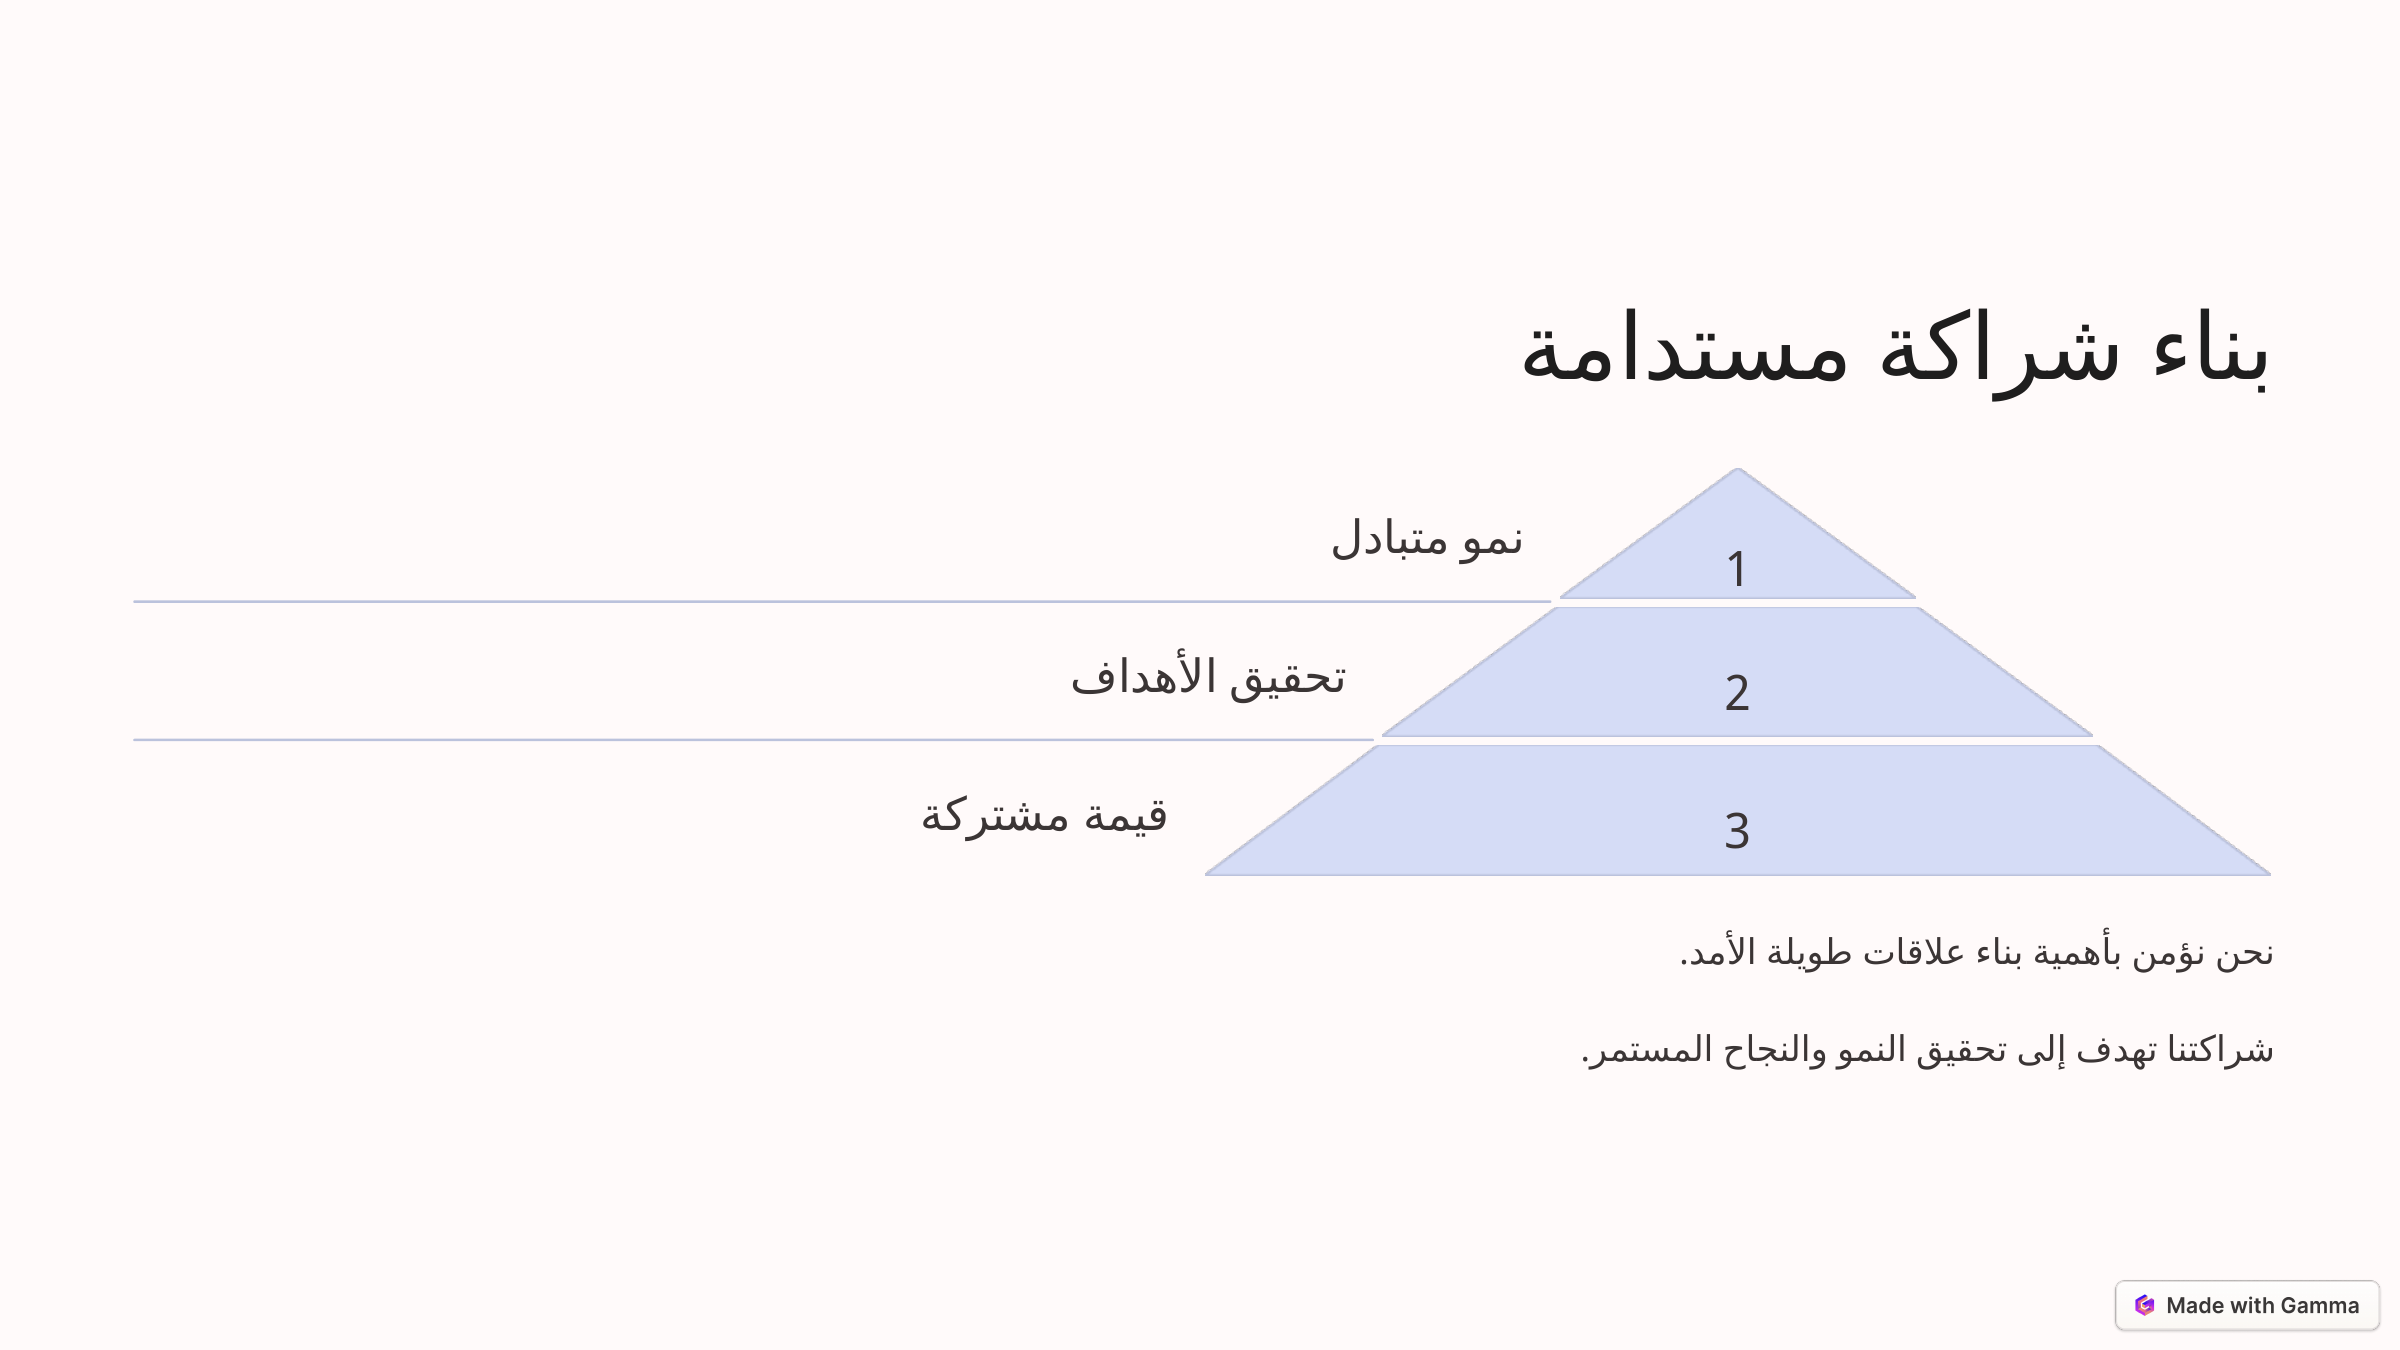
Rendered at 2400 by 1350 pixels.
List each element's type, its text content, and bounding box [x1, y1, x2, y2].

text_box شراكتنا تهدف إلى تحقيق النمو والنجاح المستمر. [124, 1012, 2276, 1069]
text_box تحقيق الأهداف [1010, 642, 1348, 702]
text_box نمو متبادل [1275, 504, 1525, 563]
picture [1382, 607, 2093, 737]
text_box نحن نؤمن بأهمية بناء علاقات طويلة الأمد. [124, 915, 2276, 973]
text_box [133, 738, 1374, 742]
picture [1205, 745, 2271, 876]
picture [1560, 468, 1916, 599]
picture [2106, 1271, 2389, 1339]
text_box بناء شراكة مستدامة [1340, 280, 2276, 398]
text_box قيمة مشتركة [860, 781, 1170, 840]
